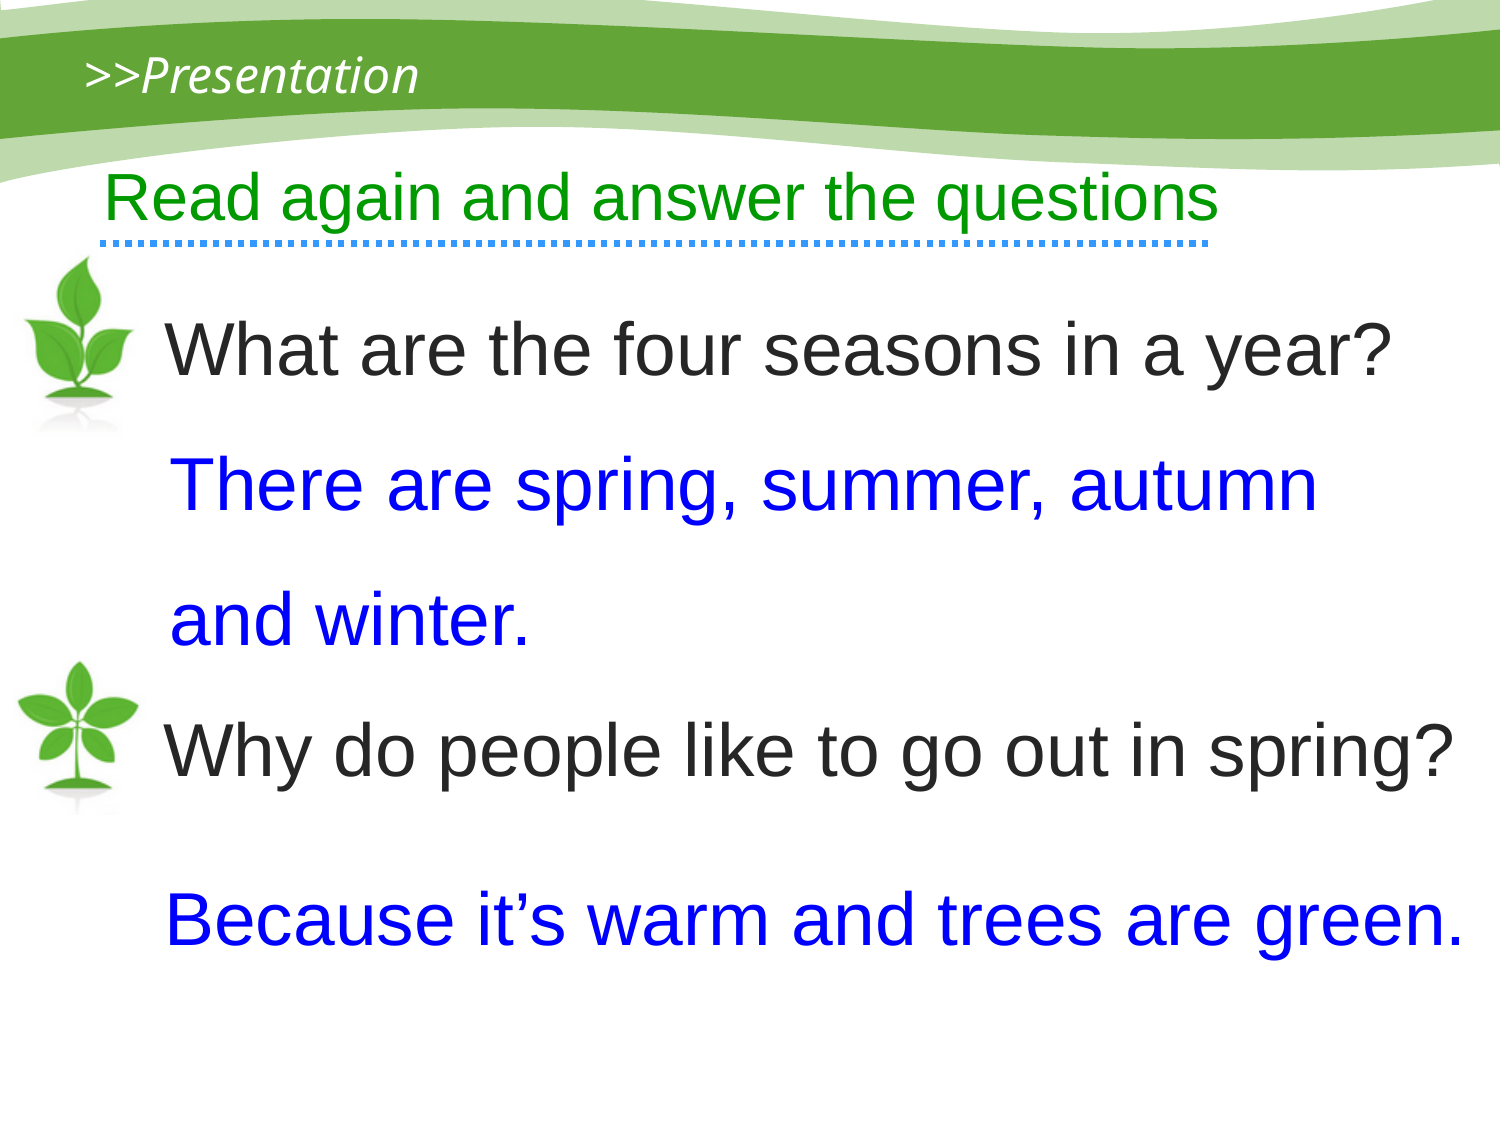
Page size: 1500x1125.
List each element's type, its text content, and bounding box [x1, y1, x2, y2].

text_box There are spring, summer, autumn and winter. [154, 383, 1500, 668]
text_box What are the four seasons in a year? [149, 247, 1500, 383]
picture [0, 248, 179, 446]
title >>Presentation [68, 42, 1429, 158]
text_box Read again and answer the questions [88, 158, 1353, 232]
text_box Because it’s warm and trees are green. [149, 817, 1500, 968]
picture [0, 650, 162, 815]
text_box Why do people like to go out in spring? [162, 668, 1500, 799]
